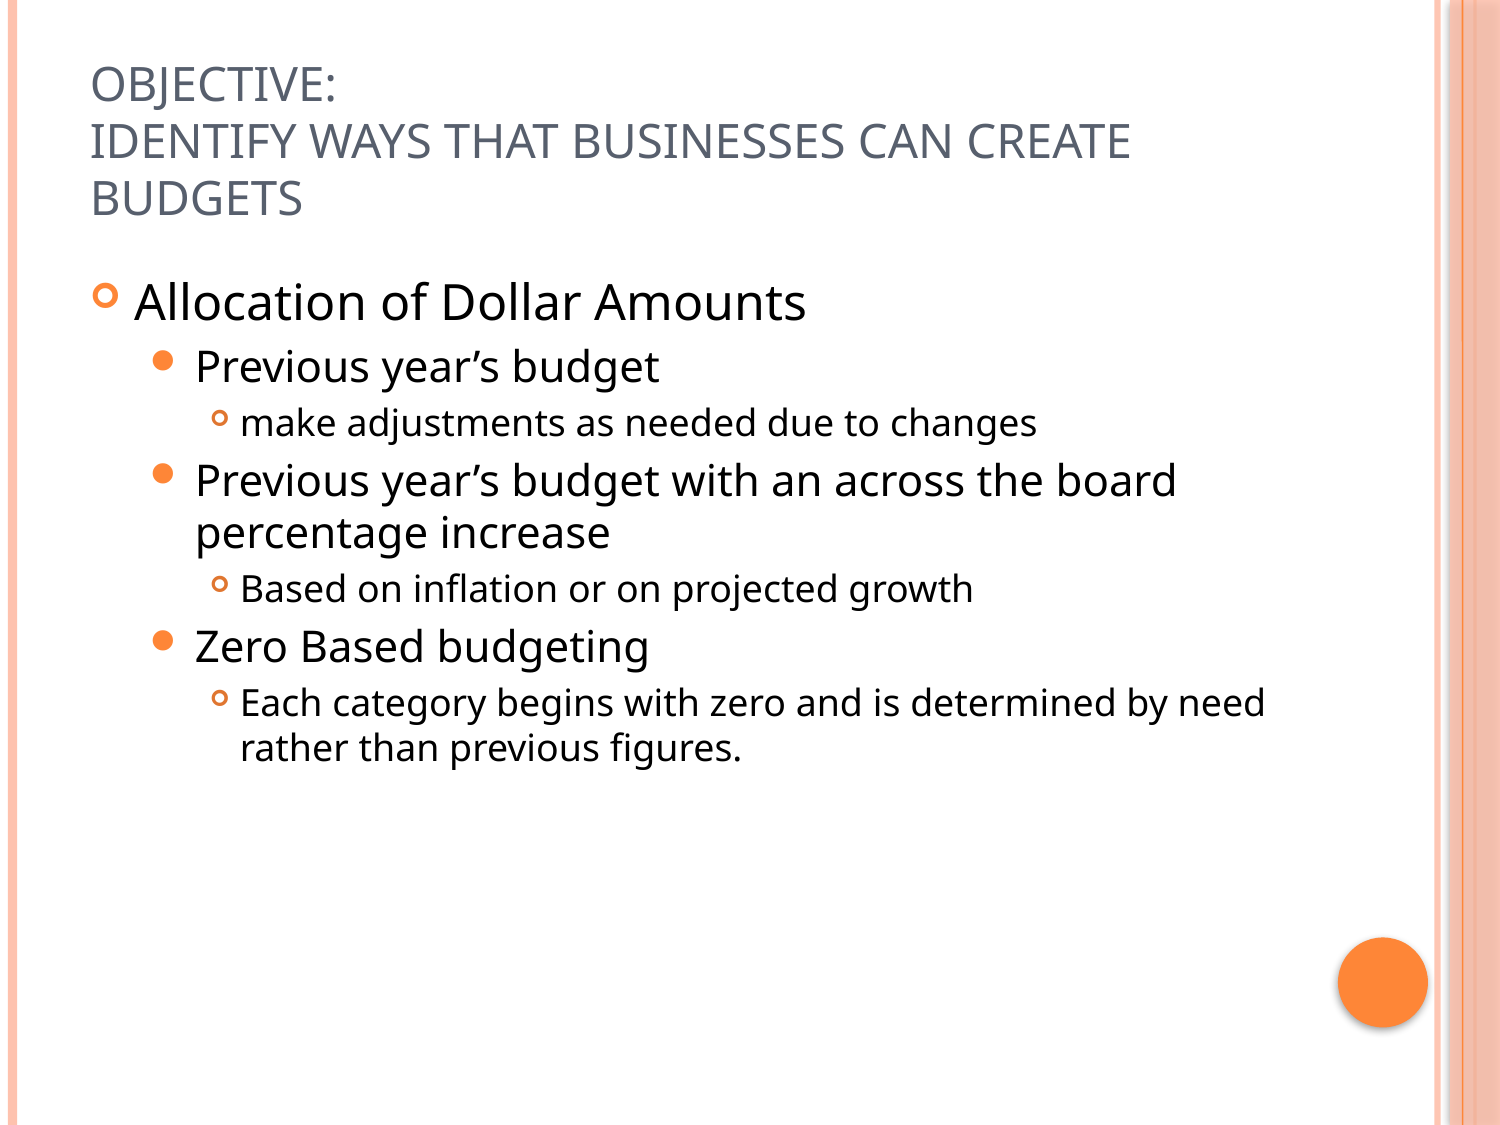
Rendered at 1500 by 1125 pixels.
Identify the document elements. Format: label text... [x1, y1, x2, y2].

list Allocation of Dollar Amounts Previous year’s budget make adjustments as needed due to changes Previous year’s budget with an across the board percentage increase Based on inflation or on projected growth Zero Based budgeting Each category begins with zero and is determined by need rather than previous figures. [75, 262, 1300, 1062]
title Objective: Identify ways that businesses can create budgets [75, 45, 1300, 233]
